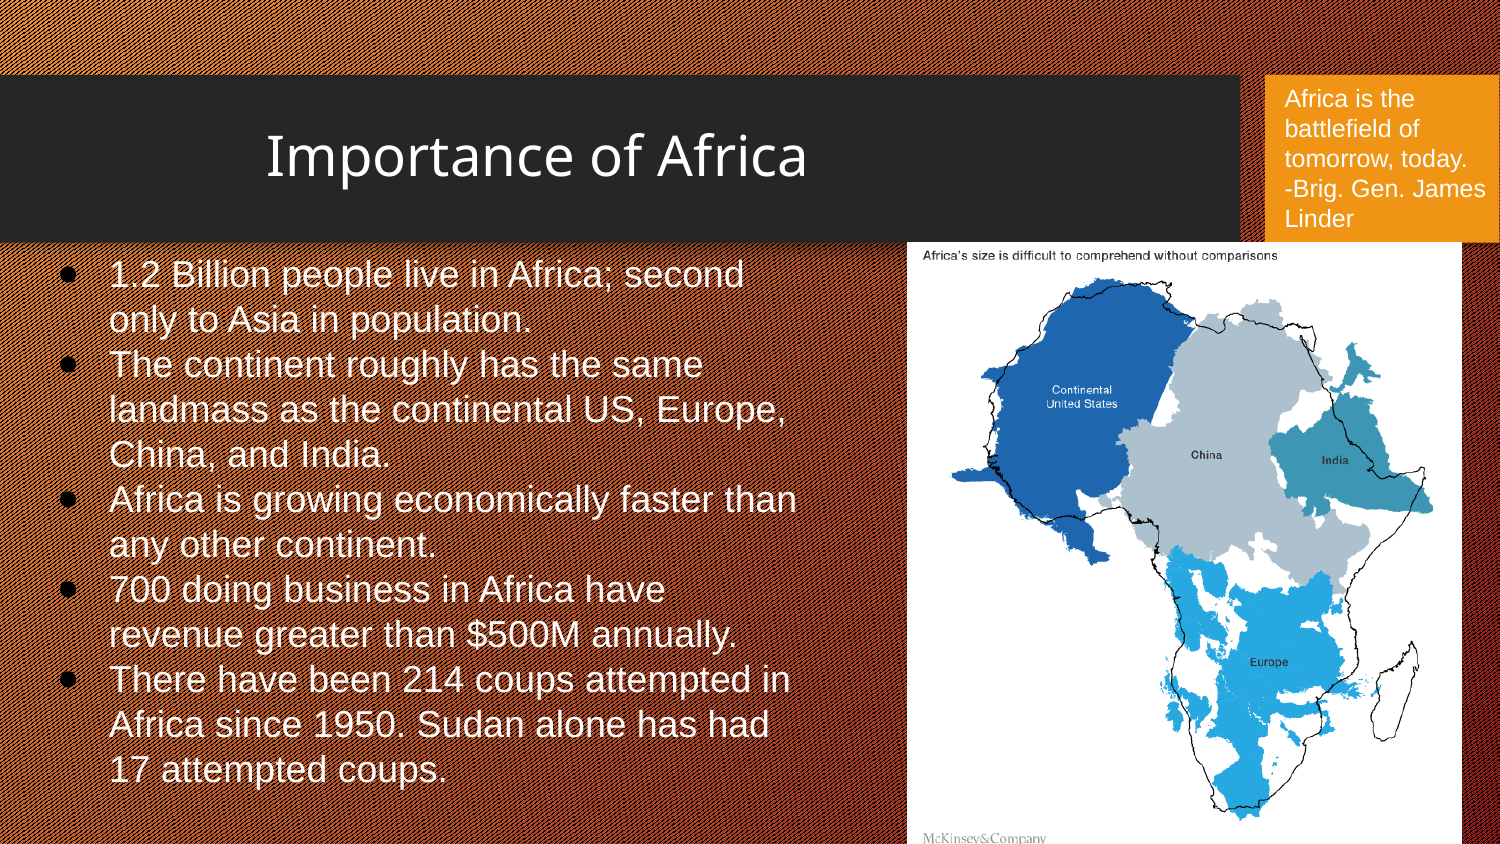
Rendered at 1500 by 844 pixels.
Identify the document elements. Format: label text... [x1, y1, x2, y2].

text_box Africa is the battlefield of tomorrow, today. -Brig. Gen. James Linder [1269, 75, 1500, 241]
text_box Importance of Africa [251, 92, 1101, 226]
picture [0, 0, 1500, 844]
text_box 1.2 Billion people live in Africa; second only to Asia in population. The continent roughly has the same landmass as the continental US, Europe, China, and India. Africa is growing economically faster than any other continent. 700 doing business in Africa have revenue greater than $500M annually. There have been 214 coups attempted in Africa since 1950. Sudan alone has had 17 attempted coups. [19, 242, 821, 776]
